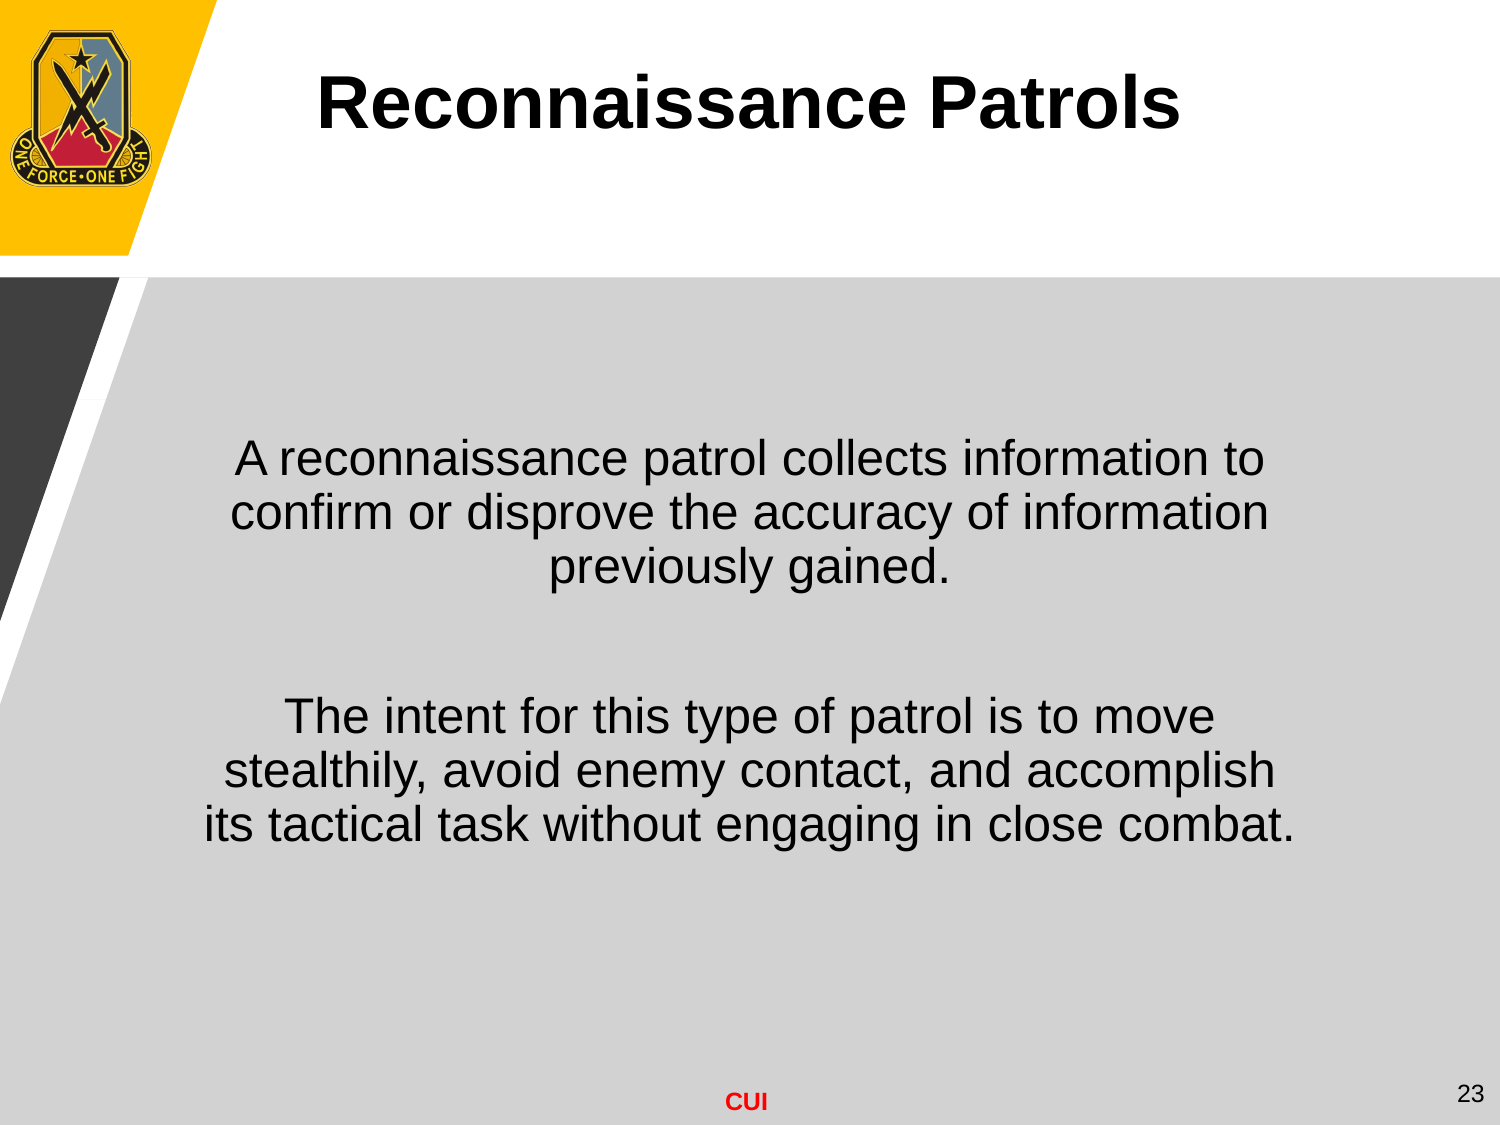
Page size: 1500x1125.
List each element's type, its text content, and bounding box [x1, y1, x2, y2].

slide_number 23 [1162, 1062, 1500, 1123]
picture [10, 150, 152, 187]
text_box Reconnaissance Patrols [0, 57, 1500, 150]
picture [10, 30, 152, 57]
text_box A reconnaissance patrol collects information to confirm or disprove the accuracy of information previously gained. The intent for this type of patrol is to move stealthily, avoid enemy contact, and accomplish its tactical task without engaging in close combat. [187, 426, 1313, 877]
